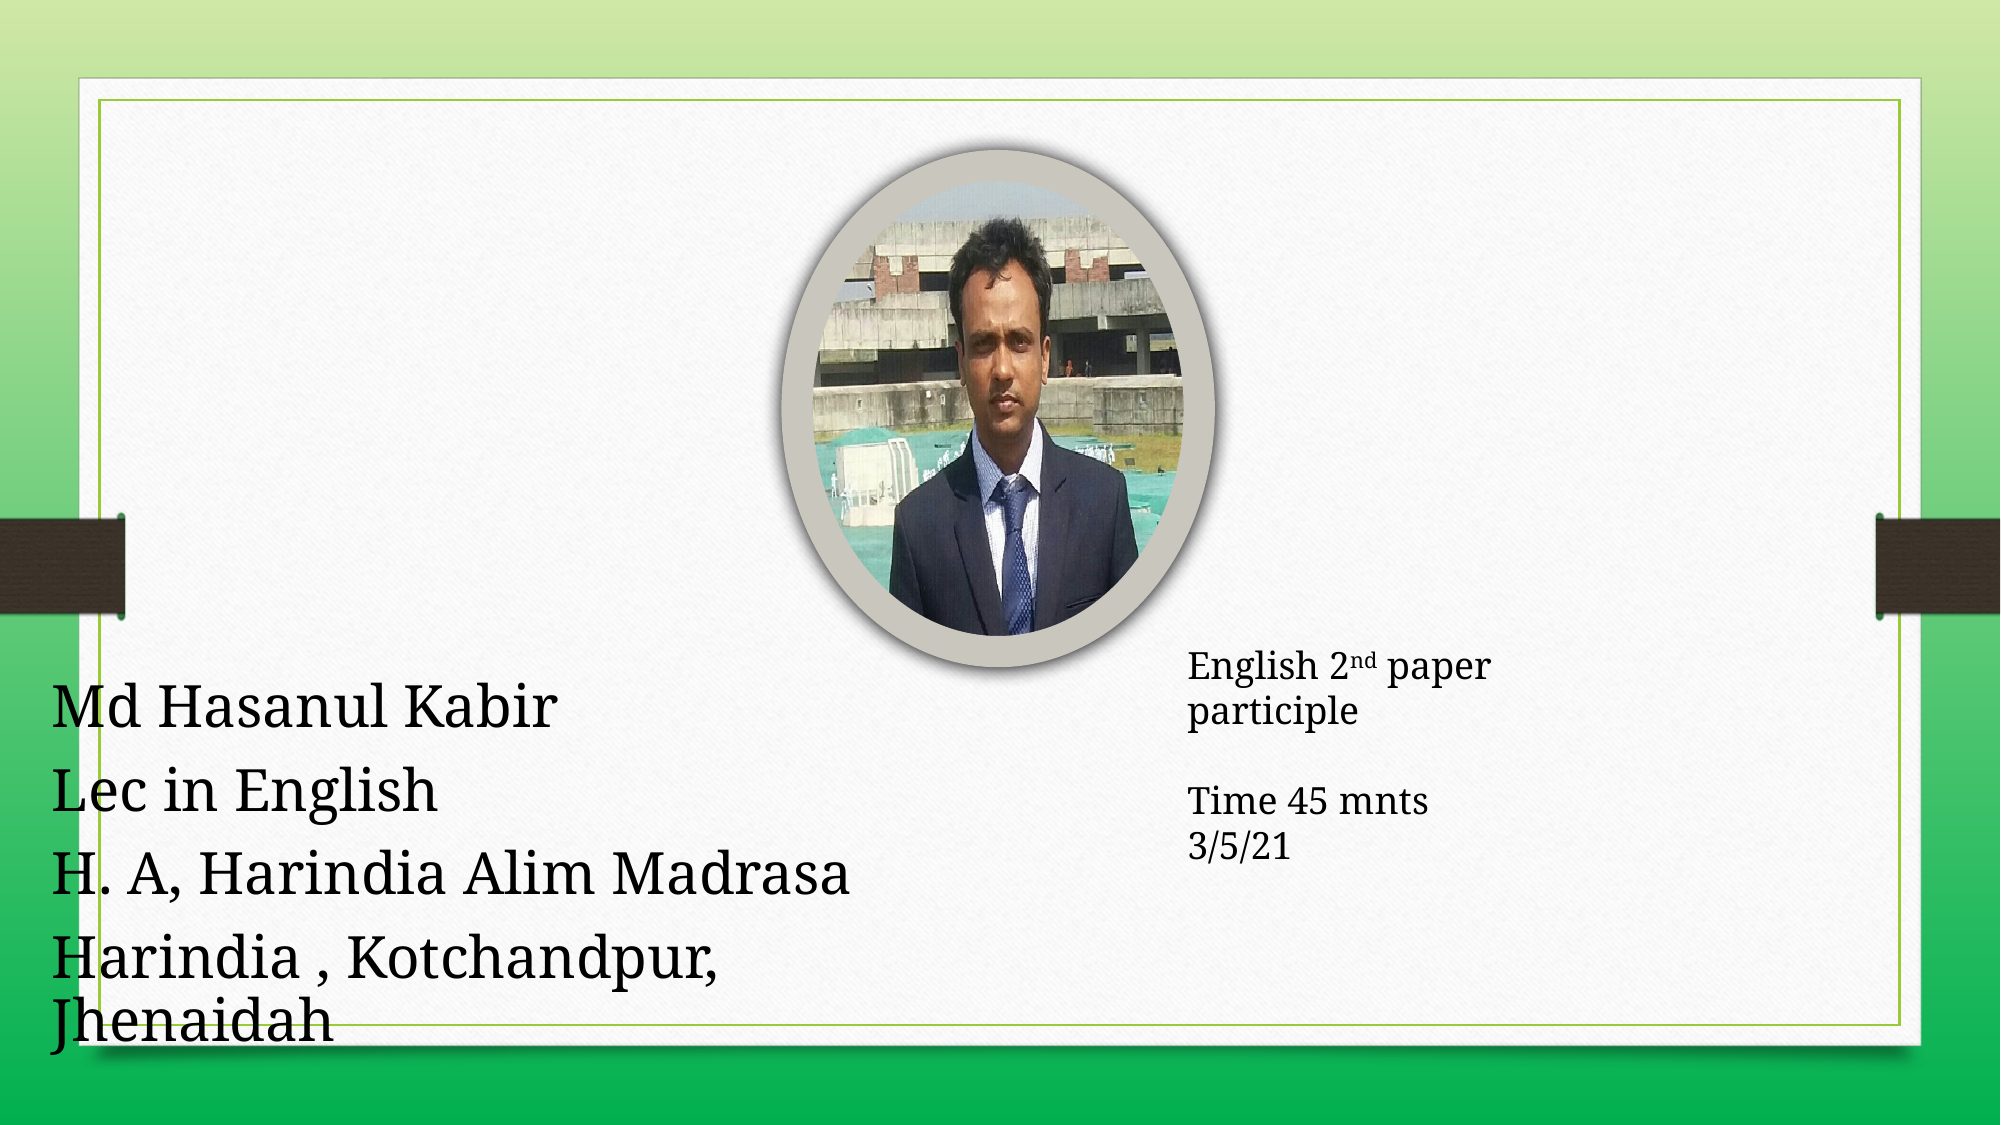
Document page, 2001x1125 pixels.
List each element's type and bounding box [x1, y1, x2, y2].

text_box [36, 165, 1825, 995]
picture [0, 0, 2001, 1125]
